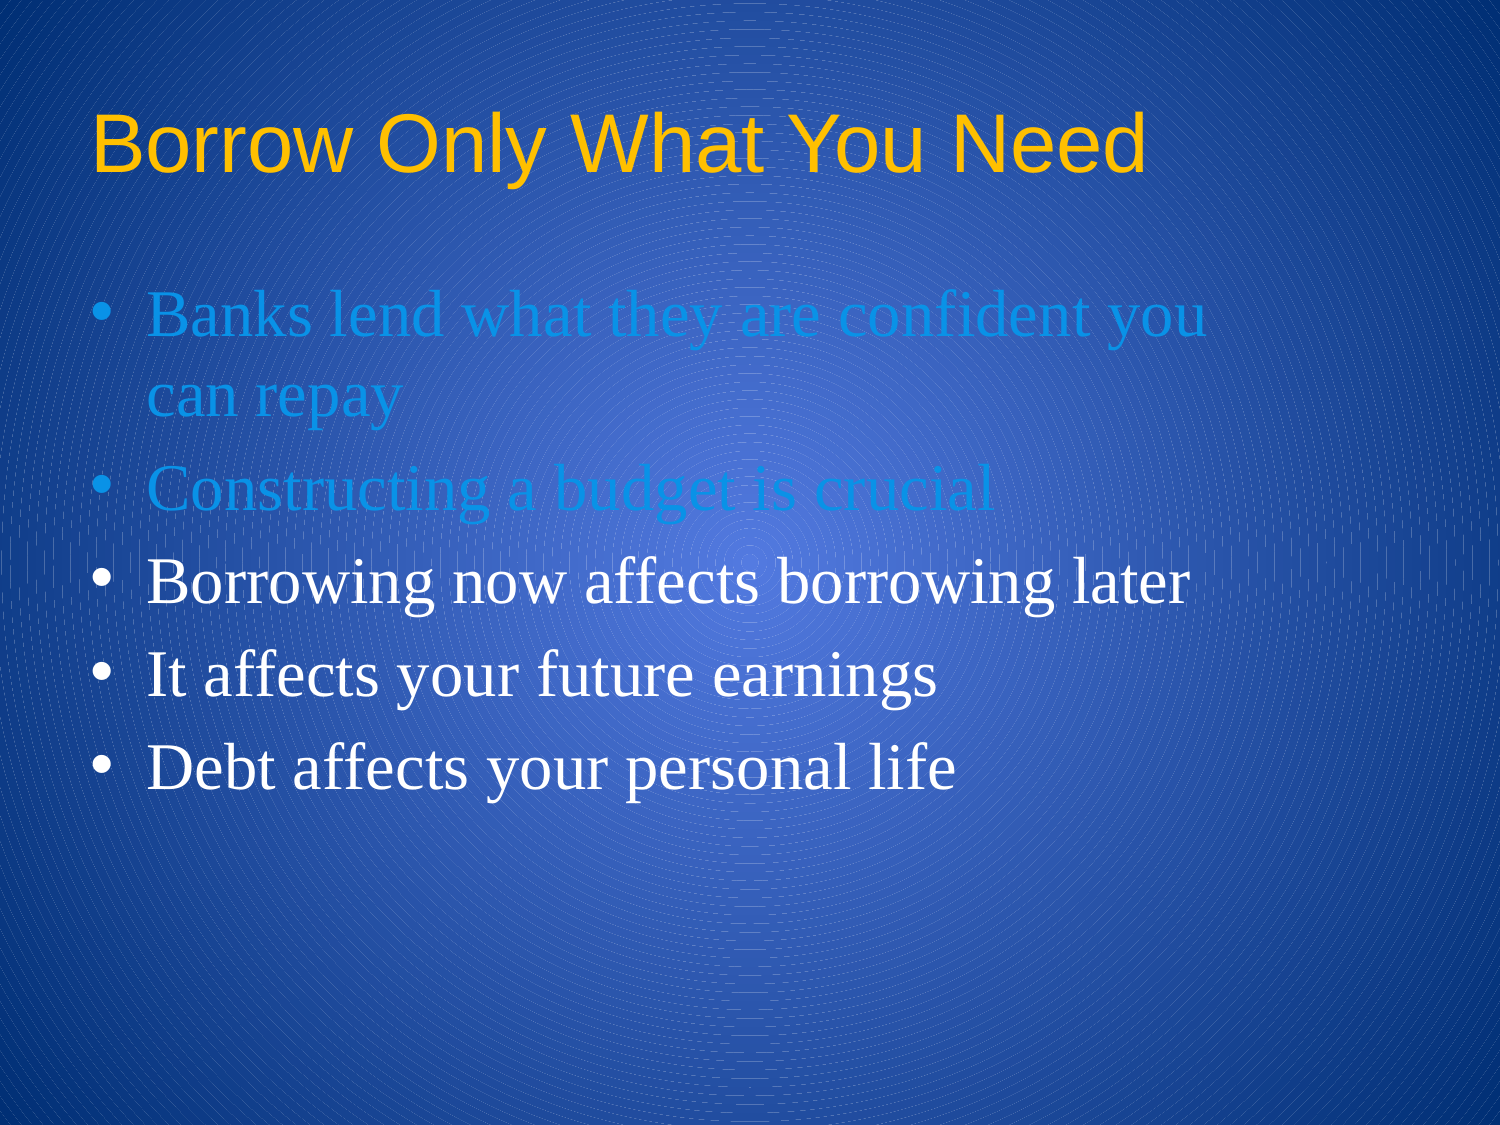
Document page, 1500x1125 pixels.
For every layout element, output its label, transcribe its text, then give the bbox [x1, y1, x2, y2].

list Banks lend what they are confident you can repay Constructing a budget is crucial Borrowing now affects borrowing later It affects your future earnings Debt affects your personal life [75, 262, 1325, 1005]
title Borrow Only What You Need [75, 45, 1425, 233]
